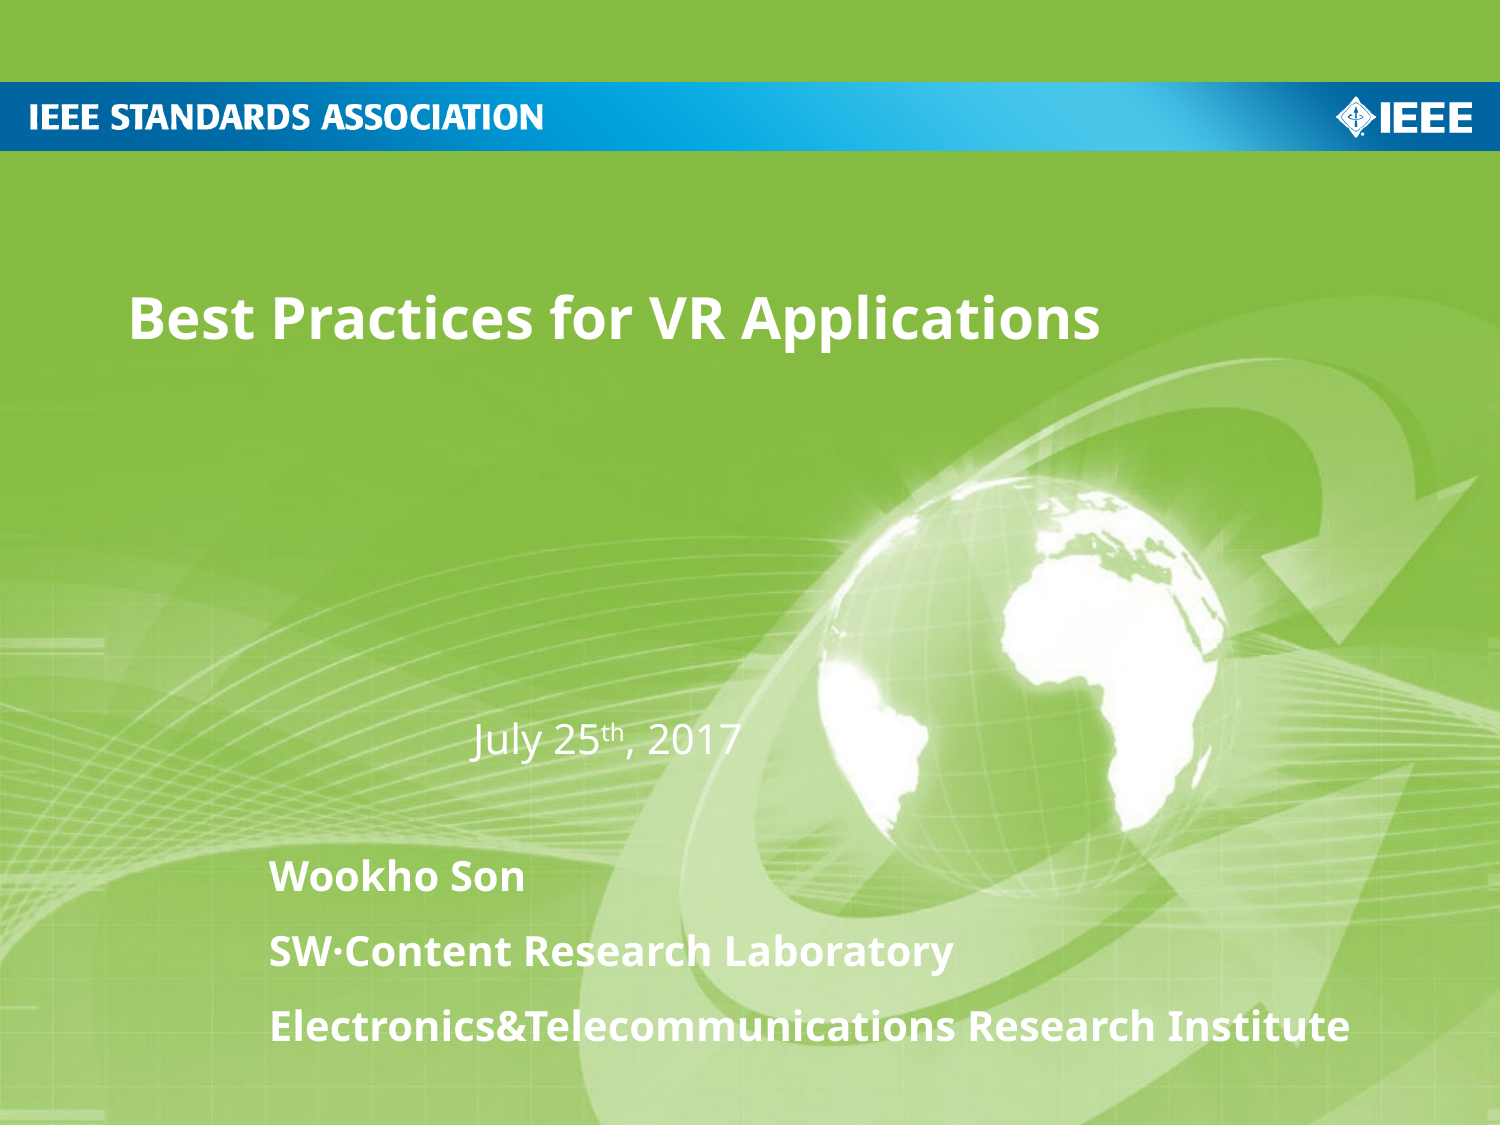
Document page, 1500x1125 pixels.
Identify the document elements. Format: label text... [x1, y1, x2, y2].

list Wookho Son SW·Content Research Laboratory Electronics&Telecommunications Research Institute [253, 869, 1500, 1006]
picture [0, 0, 1500, 1125]
subtitle Best Practices for VR Applications [112, 273, 1388, 362]
text_box July 25th, 2017 [458, 656, 1498, 793]
